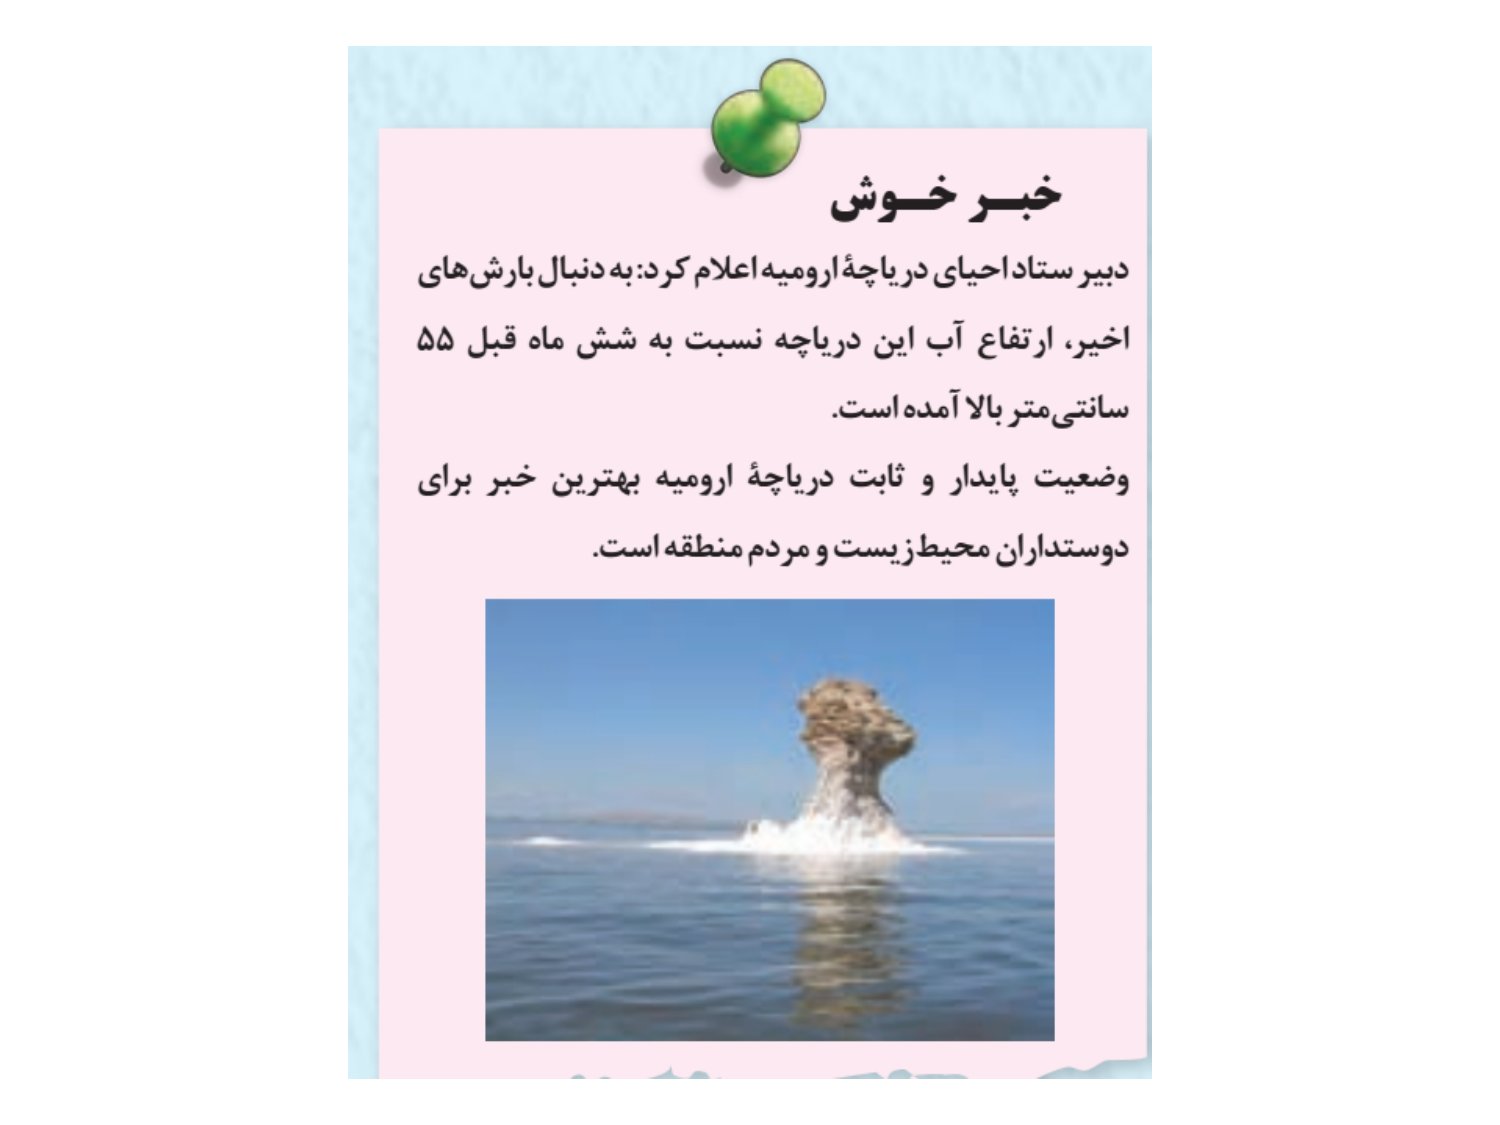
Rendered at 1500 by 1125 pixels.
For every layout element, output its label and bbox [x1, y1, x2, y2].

picture [348, 45, 1152, 1080]
